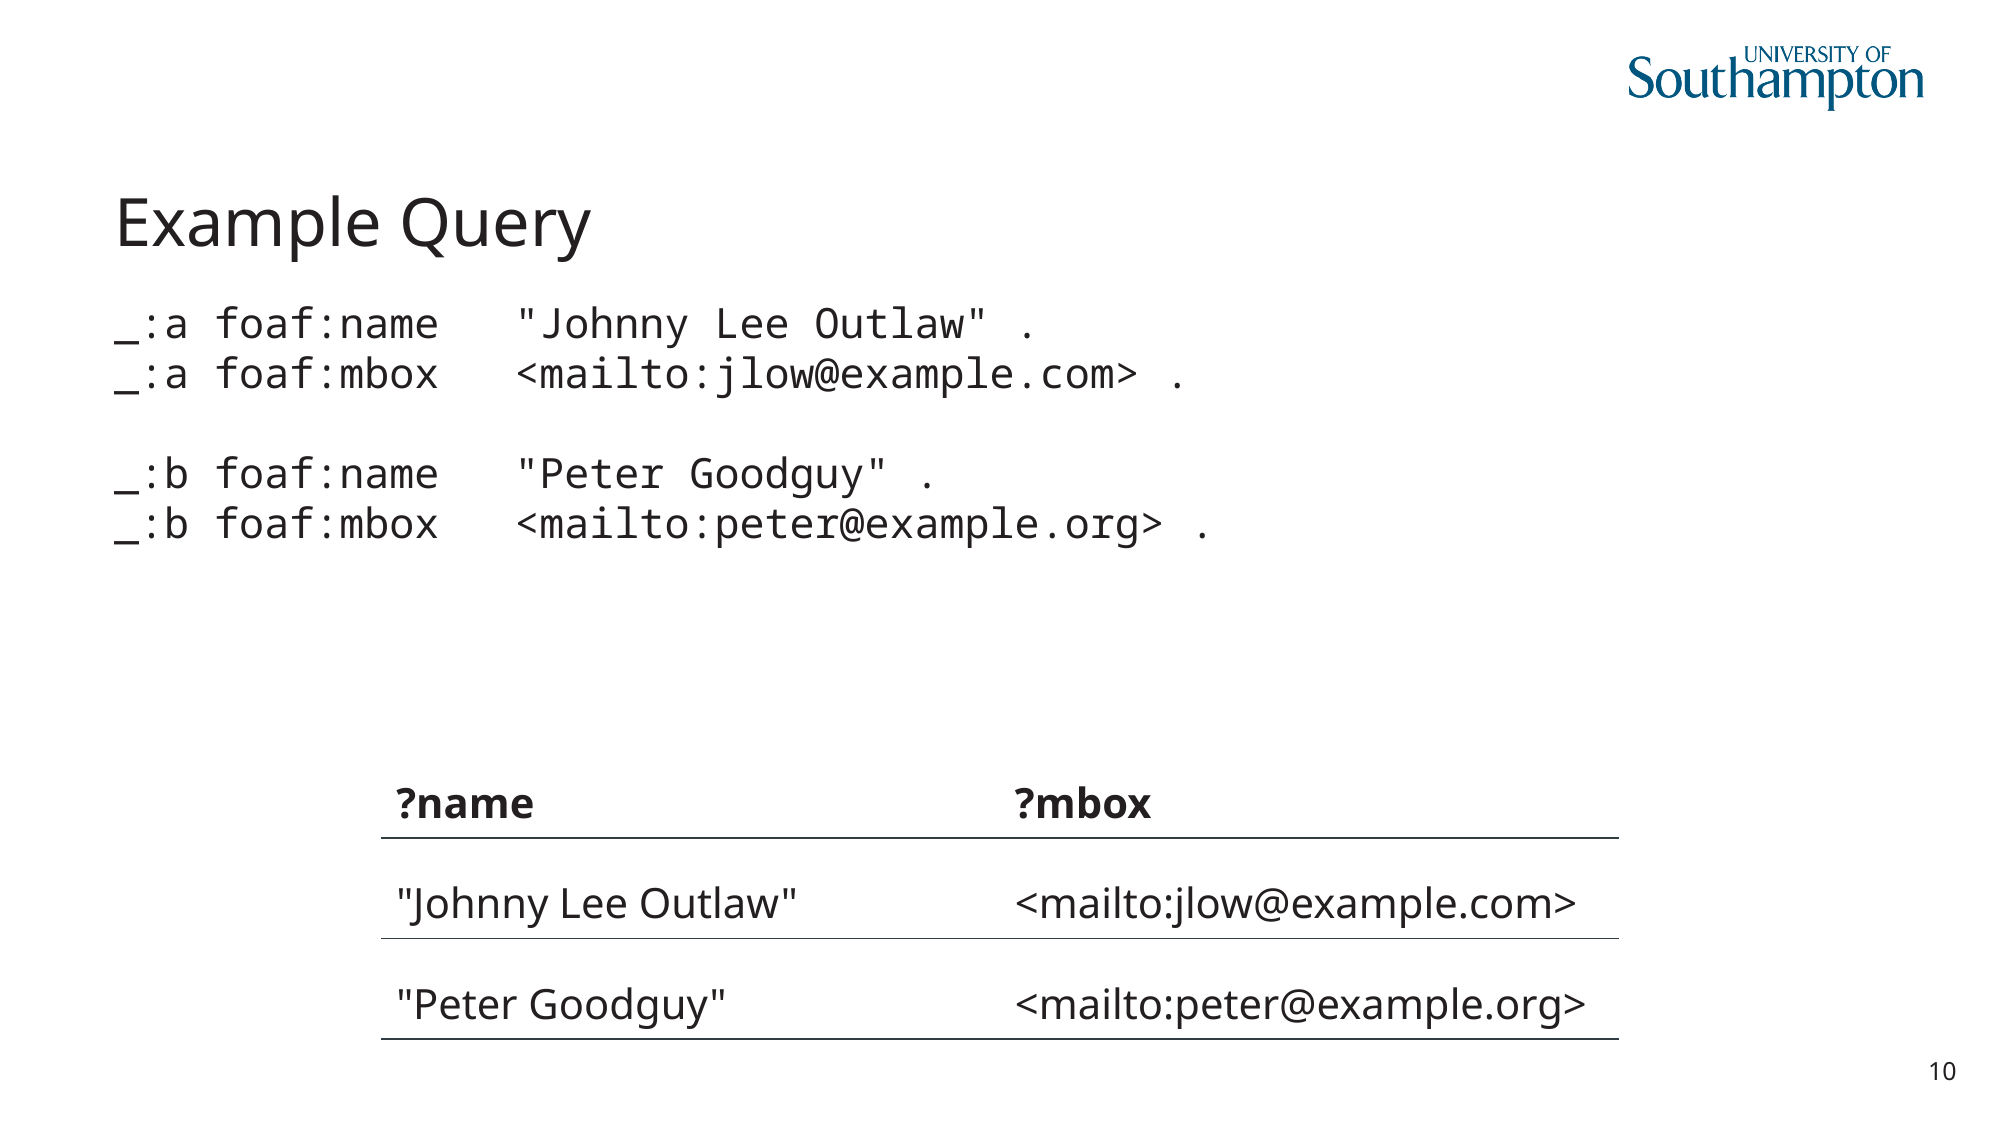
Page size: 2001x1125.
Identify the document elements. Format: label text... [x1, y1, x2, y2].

table_cell "Johnny Lee Outlaw" [381, 839, 1000, 938]
table_cell "Peter Goodguy" [381, 939, 1000, 1038]
title Example Query [102, 113, 1898, 268]
table_header ?name [381, 737, 1000, 837]
list _:a foaf:name "Johnny Lee Outlaw" . _:a foaf:mbox <mailto:jlow@example.com> . _:b foaf:name "Peter Goodguy" . _:b foaf:mbox <mailto:peter@example.org> . [102, 290, 1898, 646]
picture [1629, 71, 1648, 95]
picture [1629, 46, 1924, 111]
table_cell <mailto:jlow@example.com> [1000, 839, 1619, 938]
table_header ?mbox [1000, 737, 1619, 837]
table_cell <mailto:peter@example.org> [1000, 939, 1619, 1038]
picture [1869, 48, 1877, 60]
